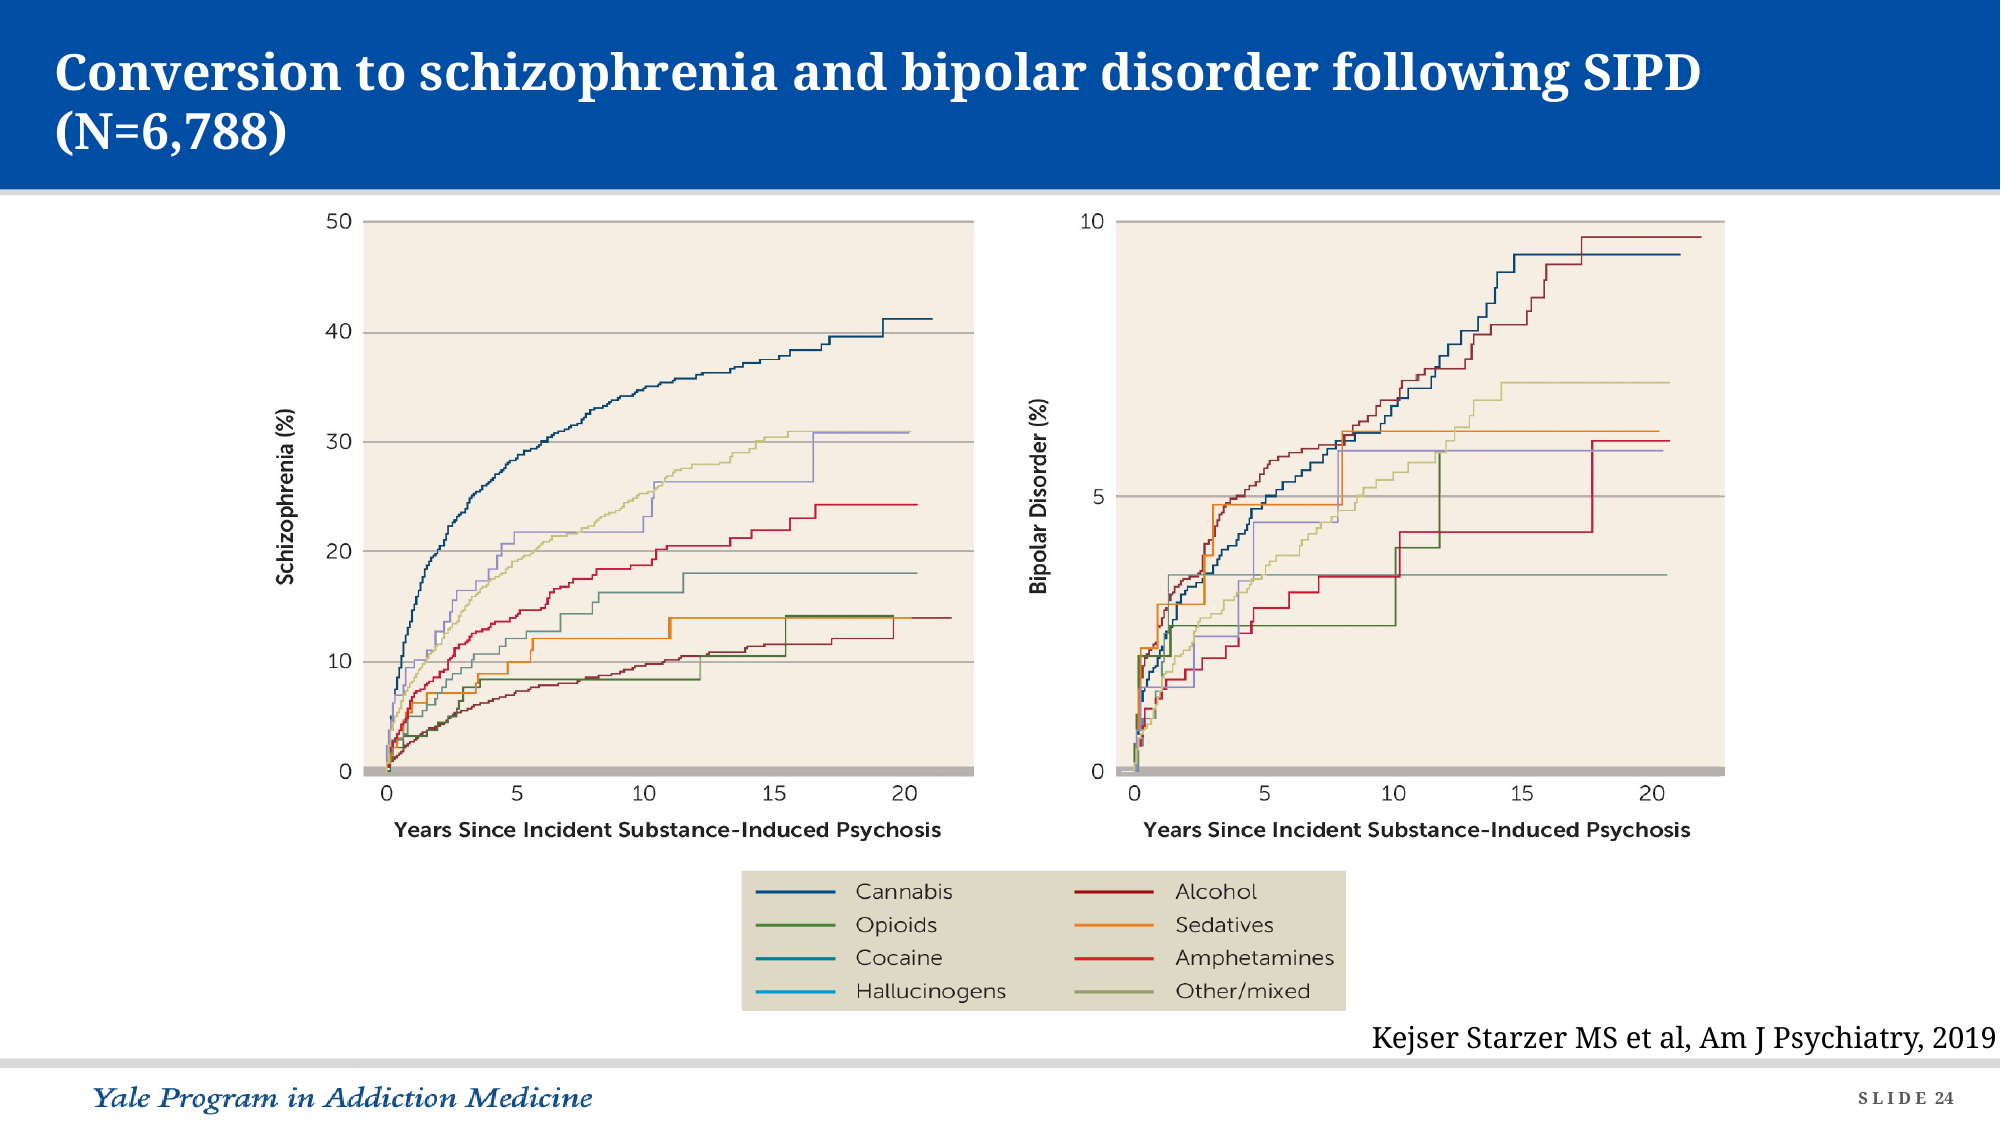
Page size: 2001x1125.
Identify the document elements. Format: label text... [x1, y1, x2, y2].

picture [83, 1081, 604, 1119]
picture [275, 213, 1725, 1011]
title Conversion to schizophrenia and bipolar disorder following SIPD (N=6,788) [39, 24, 1898, 176]
text_box Kejser Starzer MS et al, Am J Psychiatry, 2019 [1357, 1011, 2000, 1062]
